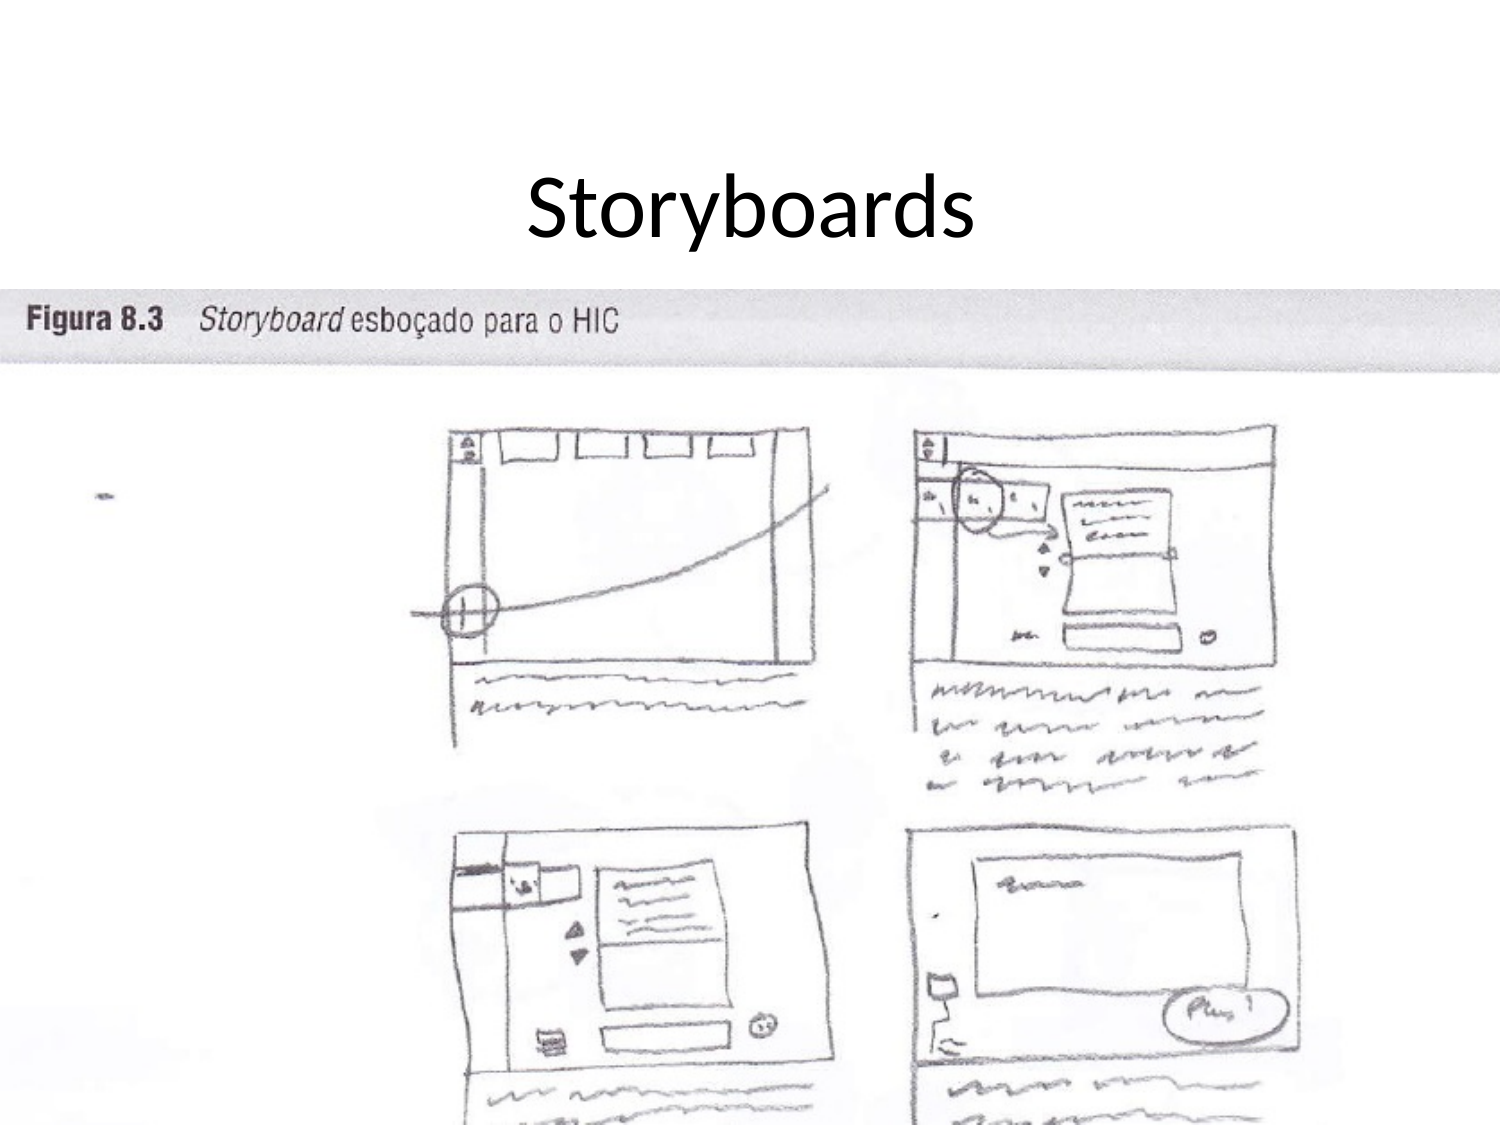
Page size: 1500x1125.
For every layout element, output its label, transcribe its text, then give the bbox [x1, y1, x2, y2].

title Storyboards [76, 113, 1427, 287]
picture [0, 289, 1500, 1125]
